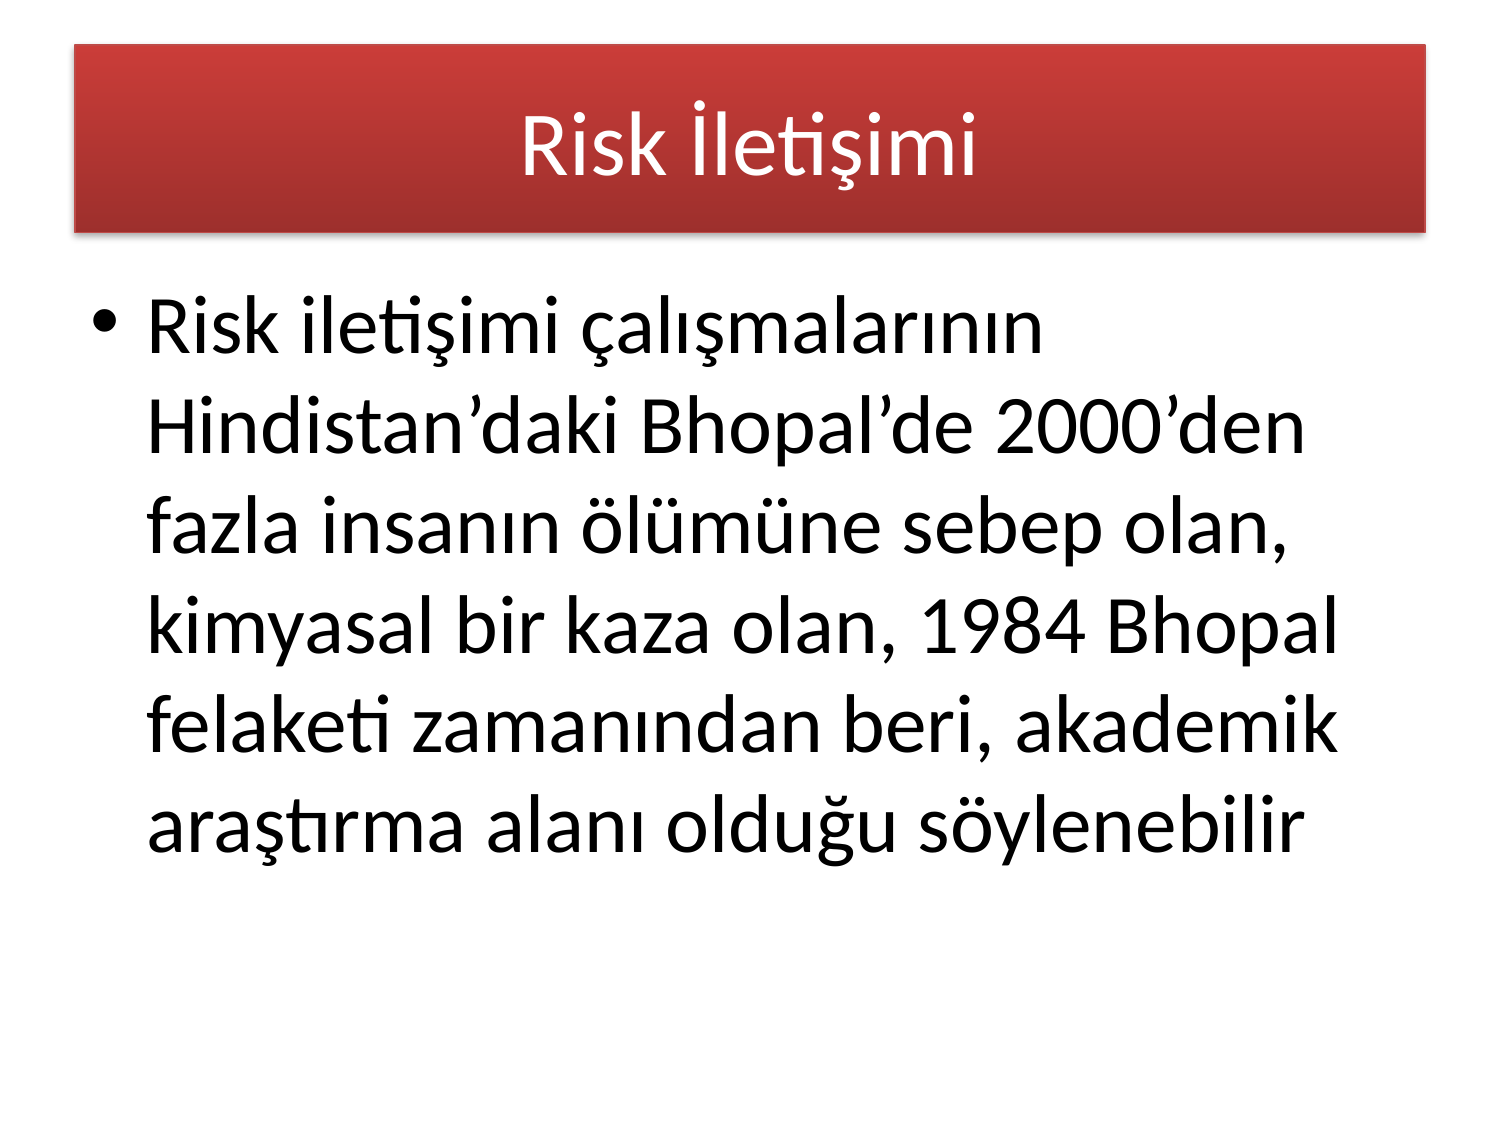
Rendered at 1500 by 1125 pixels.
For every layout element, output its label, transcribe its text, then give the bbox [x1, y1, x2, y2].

title Risk İletişimi [74, 44, 1426, 233]
list Risk iletişimi çalışmalarının Hindistan’daki Bhopal’de 2000’den fazla insanın ölümüne sebep olan, kimyasal bir kaza olan, 1984 Bhopal felaketi zamanından beri, akademik araştırma alanı olduğu söylenebilir [75, 262, 1425, 1005]
